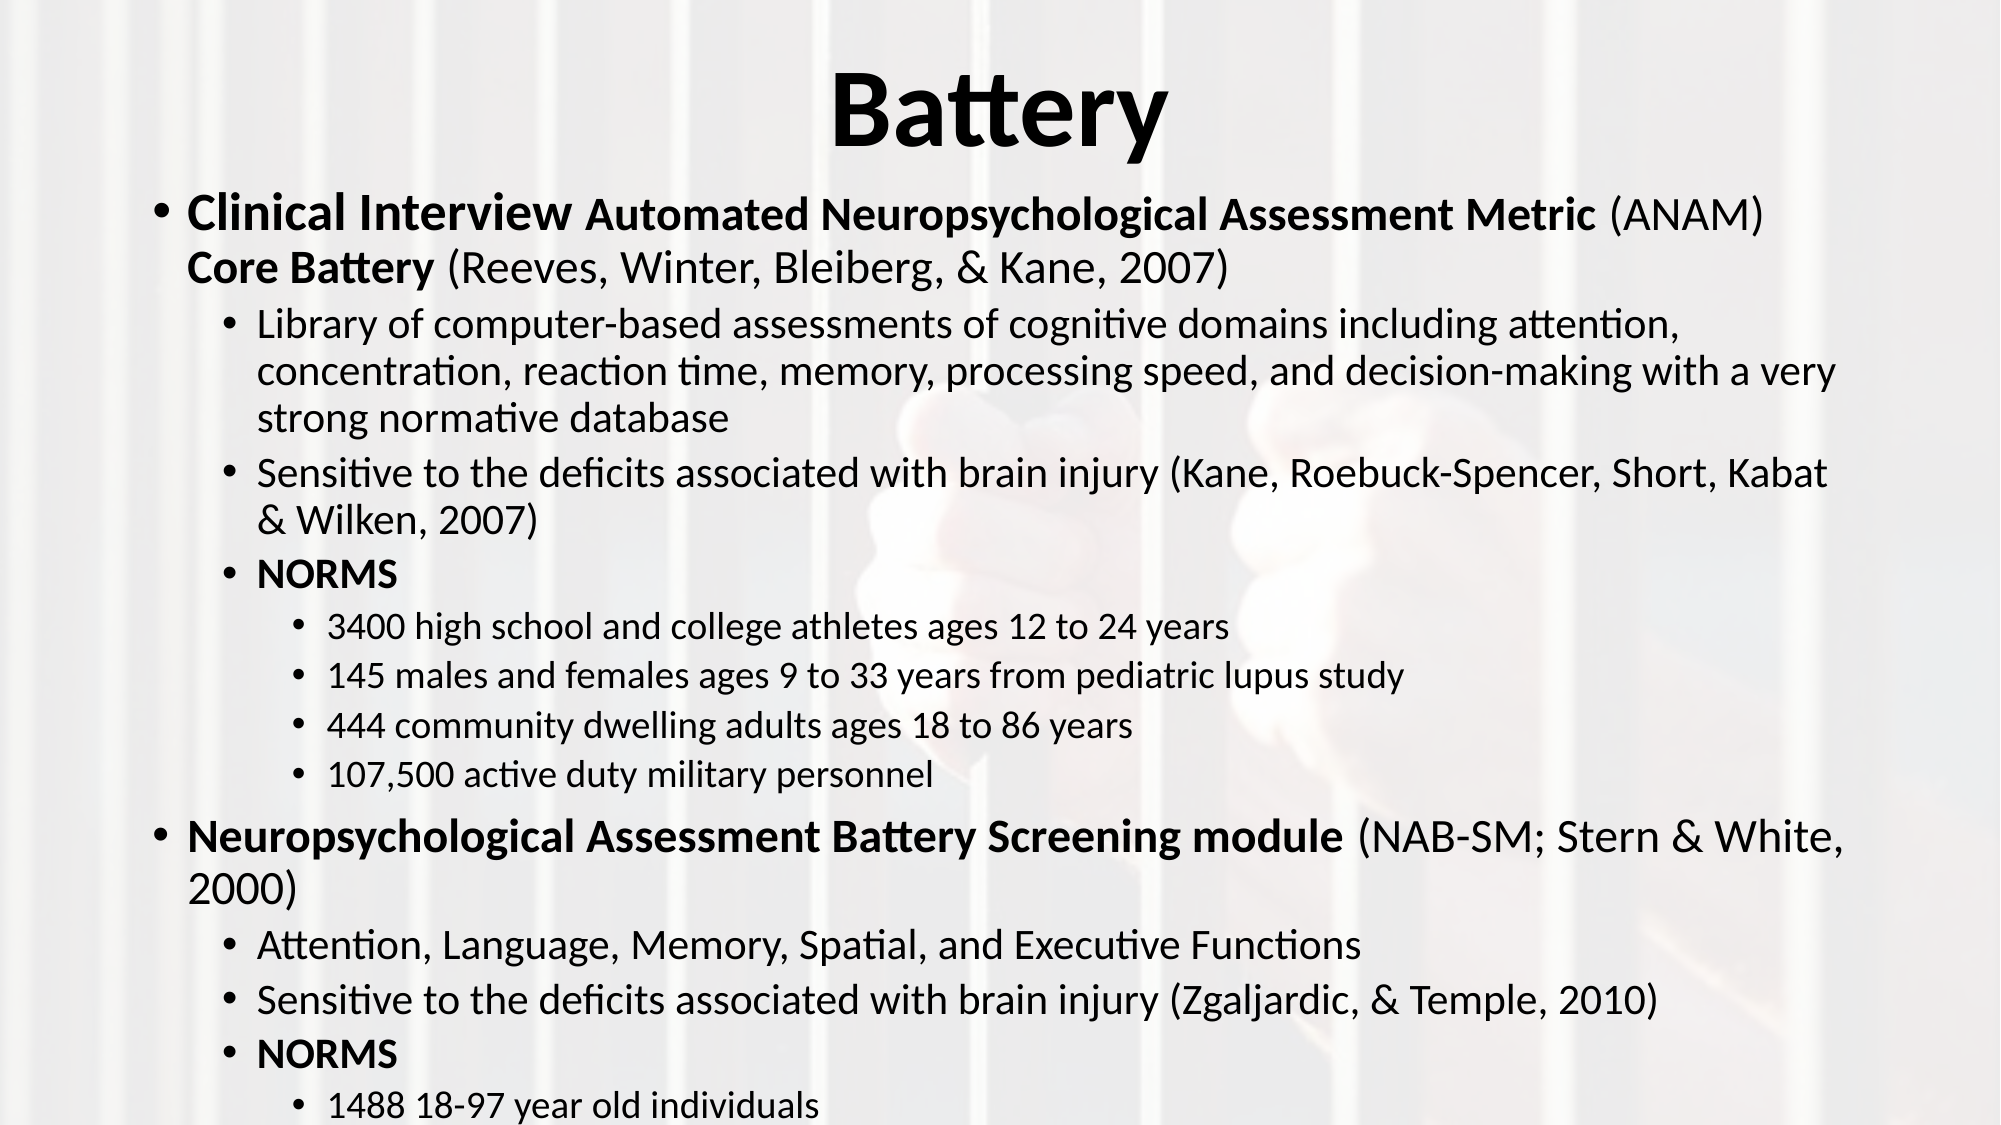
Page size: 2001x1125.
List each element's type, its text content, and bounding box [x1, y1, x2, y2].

list Clinical Interview Automated Neuropsychological Assessment Metric (ANAM) Core Battery (Reeves, Winter, Bleiberg, & Kane, 2007) Library of computer-based assessments of cognitive domains including attention, concentration, reaction time, memory, processing speed, and decision-making with a very strong normative database Sensitive to the deficits associated with brain injury (Kane, Roebuck-Spencer, Short, Kabat & Wilken, 2007) NORMS 3400 high school and college athletes ages 12 to 24 years 145 males and females ages 9 to 33 years from pediatric lupus study 444 community dwelling adults ages 18 to 86 years 107,500 active duty military personnel Neuropsychological Assessment Battery Screening module (NAB-SM; Stern & White, 2000) Attention, Language, Memory, Spatial, and Executive Functions Sensitive to the deficits associated with brain injury (Zgaljardic, & Temple, 2010) NORMS 1488 18-97 year old individuals [137, 176, 1863, 1125]
title Battery [137, 0, 1863, 176]
